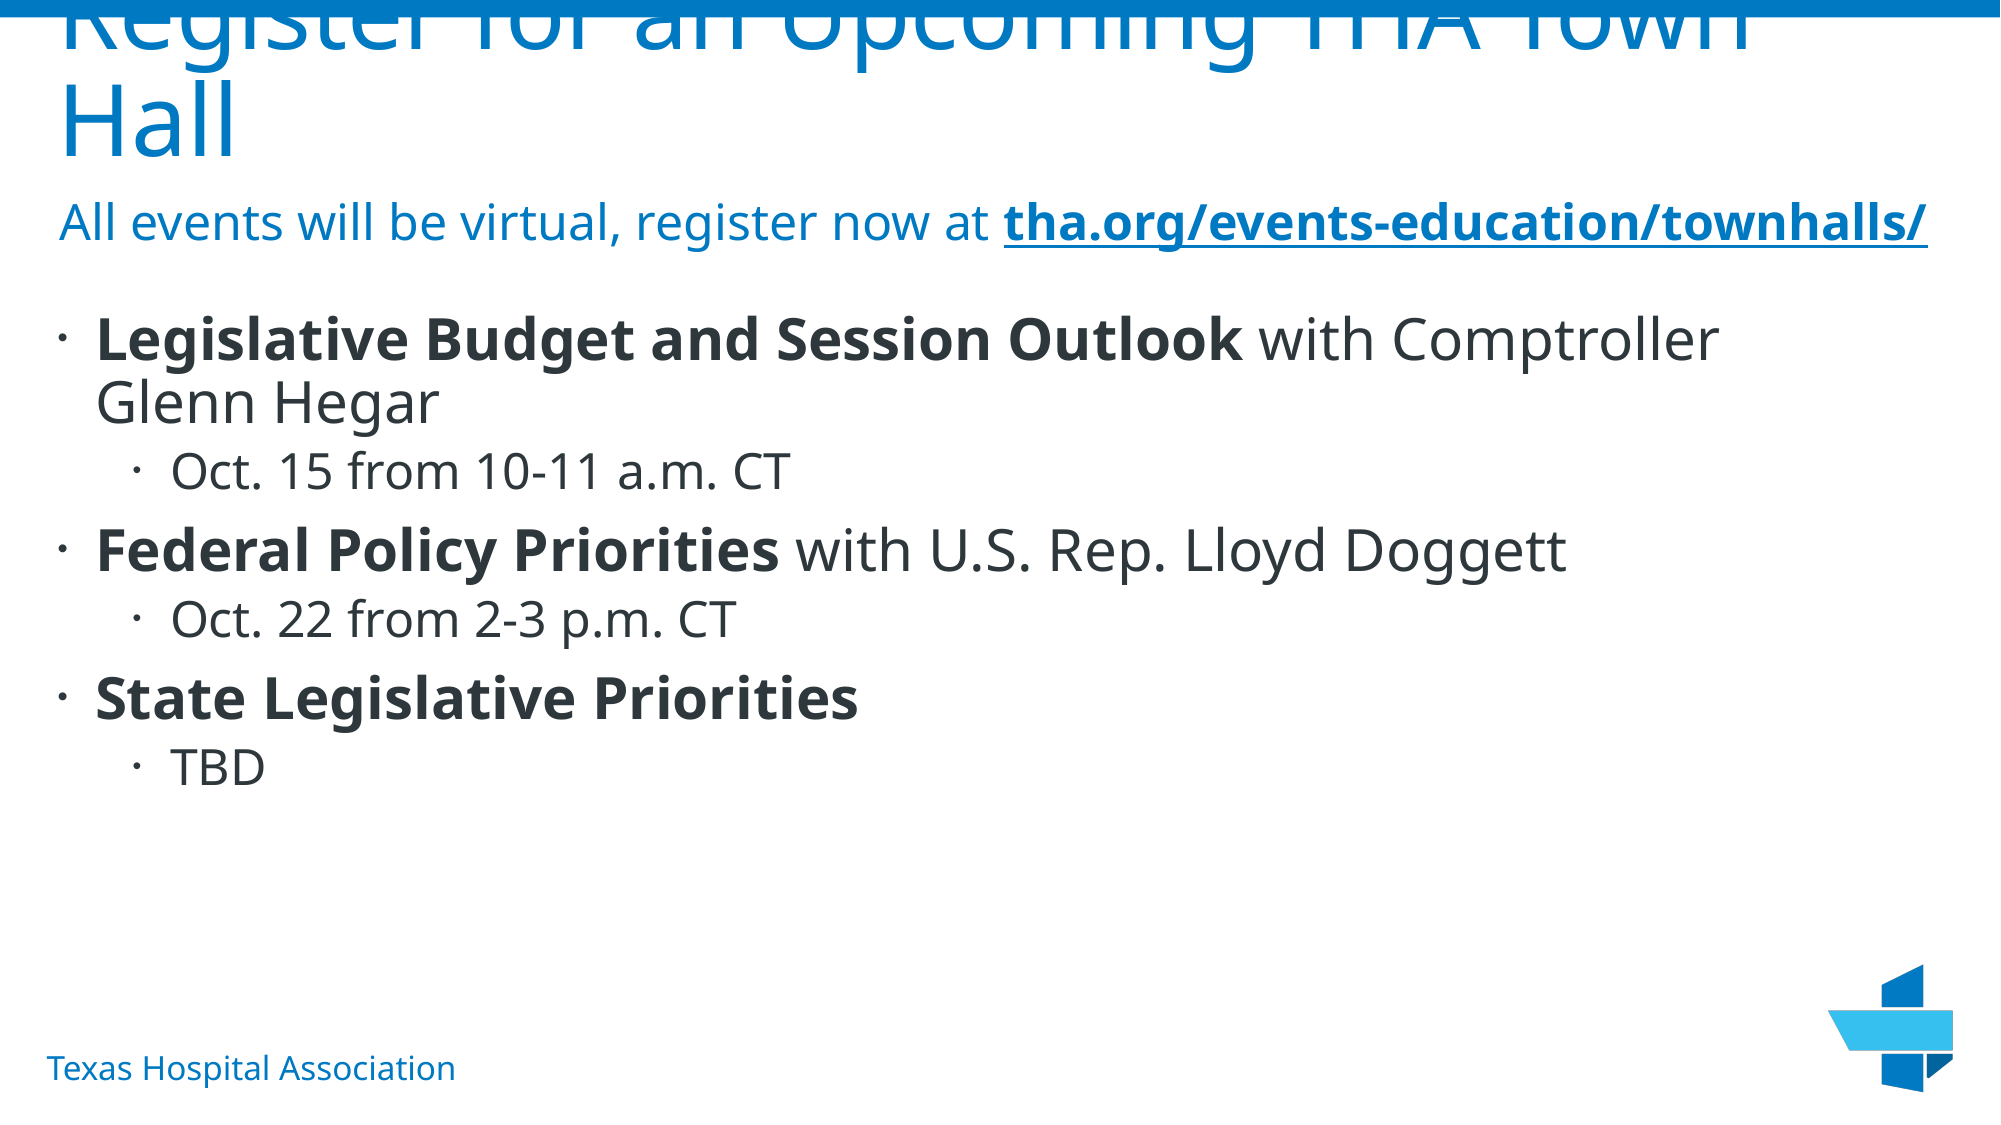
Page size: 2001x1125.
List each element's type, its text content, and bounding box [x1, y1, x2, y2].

text_box All events will be virtual, register now at tha.org/events-education/townhalls/ [44, 111, 1958, 261]
list Legislative Budget and Session Outlook with Comptroller Glenn Hegar Oct. 15 from 10-11 a.m. CT Federal Policy Priorities with U.S. Rep. Lloyd Doggett Oct. 22 from 2-3 p.m. CT State Legislative Priorities TBD [42, 302, 1868, 886]
picture [1823, 961, 1957, 1095]
title Register for an Upcoming THA Town Hall [42, 37, 1956, 187]
